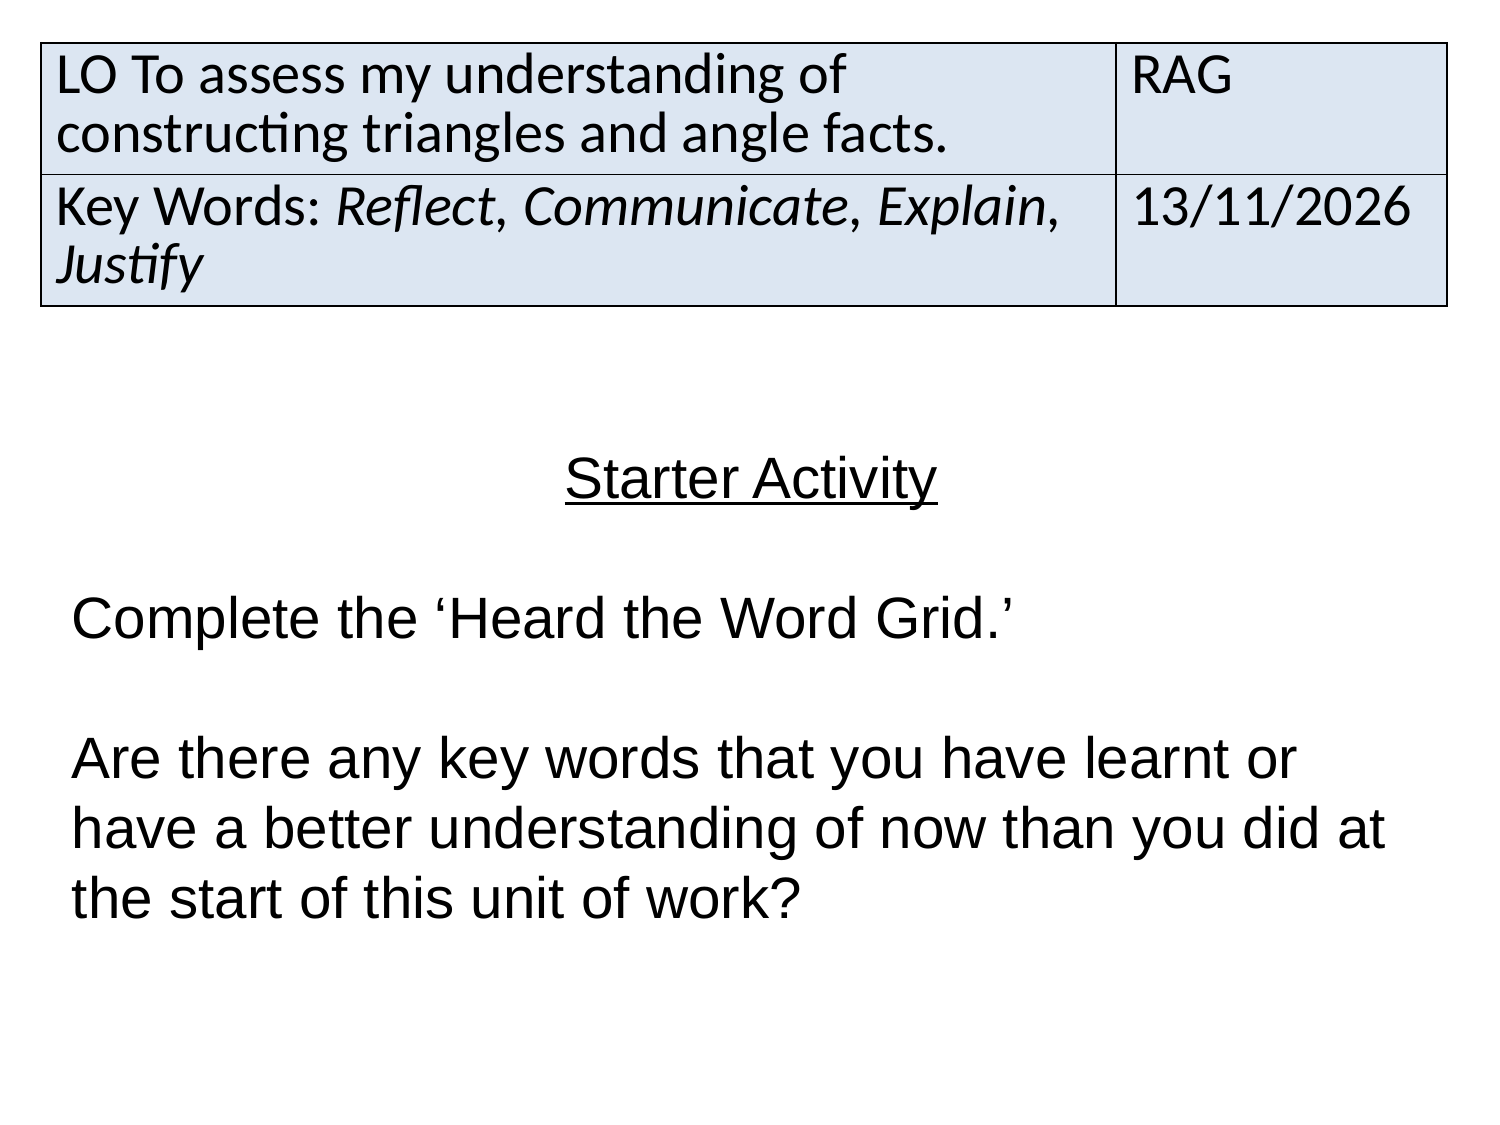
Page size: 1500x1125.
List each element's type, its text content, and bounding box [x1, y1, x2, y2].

table_cell Key Words: Reflect, Communicate, Explain, Justify [42, 175, 1115, 305]
text_box Starter Activity Complete the ‘Heard the Word Grid.’ Are there any key words that you have learnt or have a better understanding of now than you did at the start of this unit of work? [57, 432, 1446, 938]
table_header LO To assess my understanding of constructing triangles and angle facts. [42, 44, 1115, 174]
table_header RAG [1117, 44, 1446, 174]
table_cell 07/12/2014 [1117, 175, 1446, 305]
